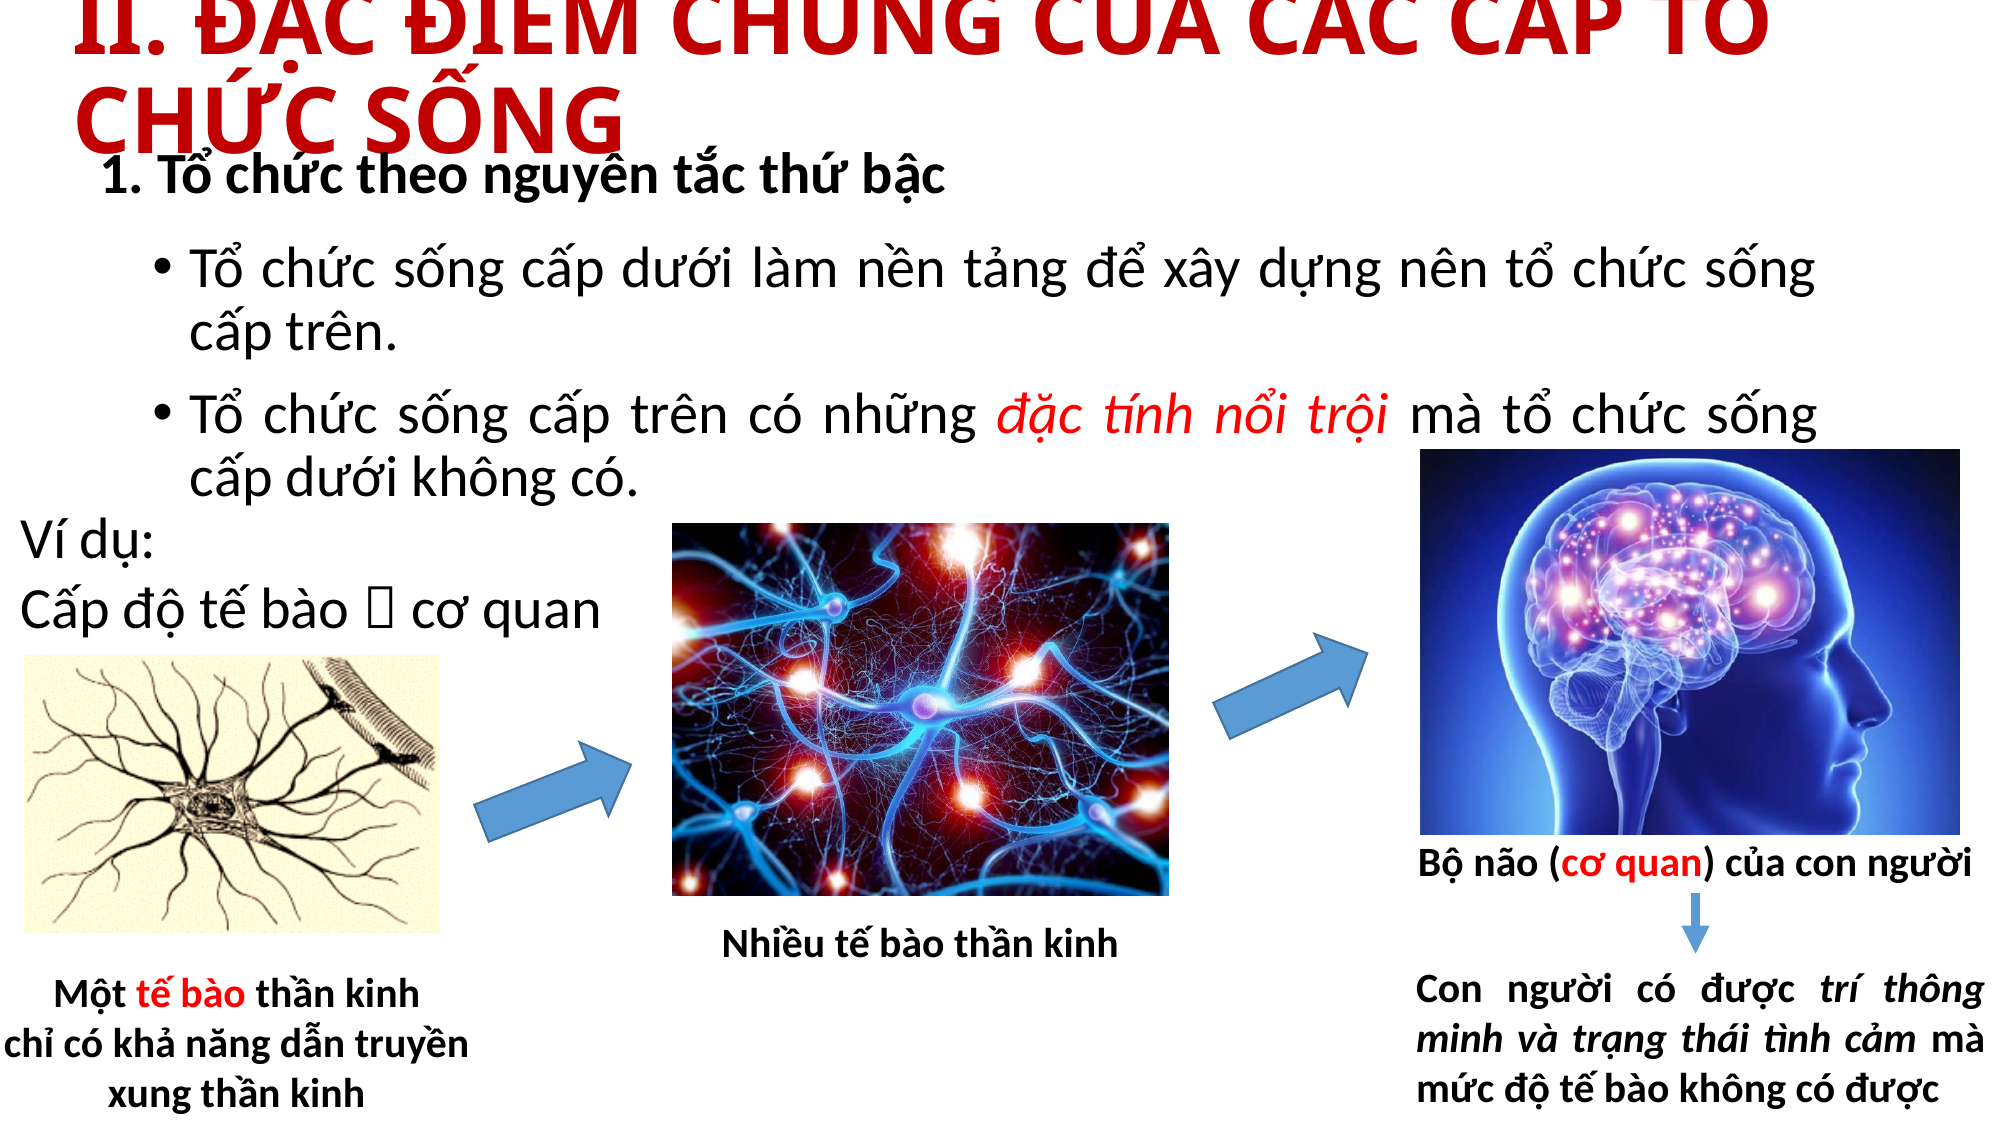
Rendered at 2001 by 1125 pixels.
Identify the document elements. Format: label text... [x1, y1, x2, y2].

picture [672, 523, 1169, 896]
list Tổ chức sống cấp dưới làm nền tảng để xây dựng nên tổ chức sống cấp trên. Tổ chức sống cấp trên có những đặc tính nổi trội mà tổ chức sống cấp dưới không có. [137, 229, 1834, 576]
text_box Nhiều tế bào thần kinh [706, 908, 1135, 973]
text_box Ví dụ: Cấp độ tế bào  cơ quan [5, 492, 711, 648]
picture [1420, 449, 1960, 835]
text_box 1. Tổ chức theo nguyên tắc thứ bậc [84, 127, 962, 213]
text_box Một tế bào thần kinh chỉ có khả năng dẫn truyền xung thần kinh [0, 958, 494, 1124]
text_box II. ĐẶC ĐIỂM CHUNG CỦA CÁC CẤP TỔ CHỨC SỐNG [57, 0, 1943, 184]
text_box Bộ não (cơ quan) của con người [1403, 827, 1988, 893]
text_box [1211, 632, 1369, 741]
text_box Con người có được trí thông minh và trạng thái tình cảm mà mức độ tế bào không có được [1401, 953, 2000, 1119]
text_box [472, 740, 633, 844]
picture [23, 655, 440, 933]
